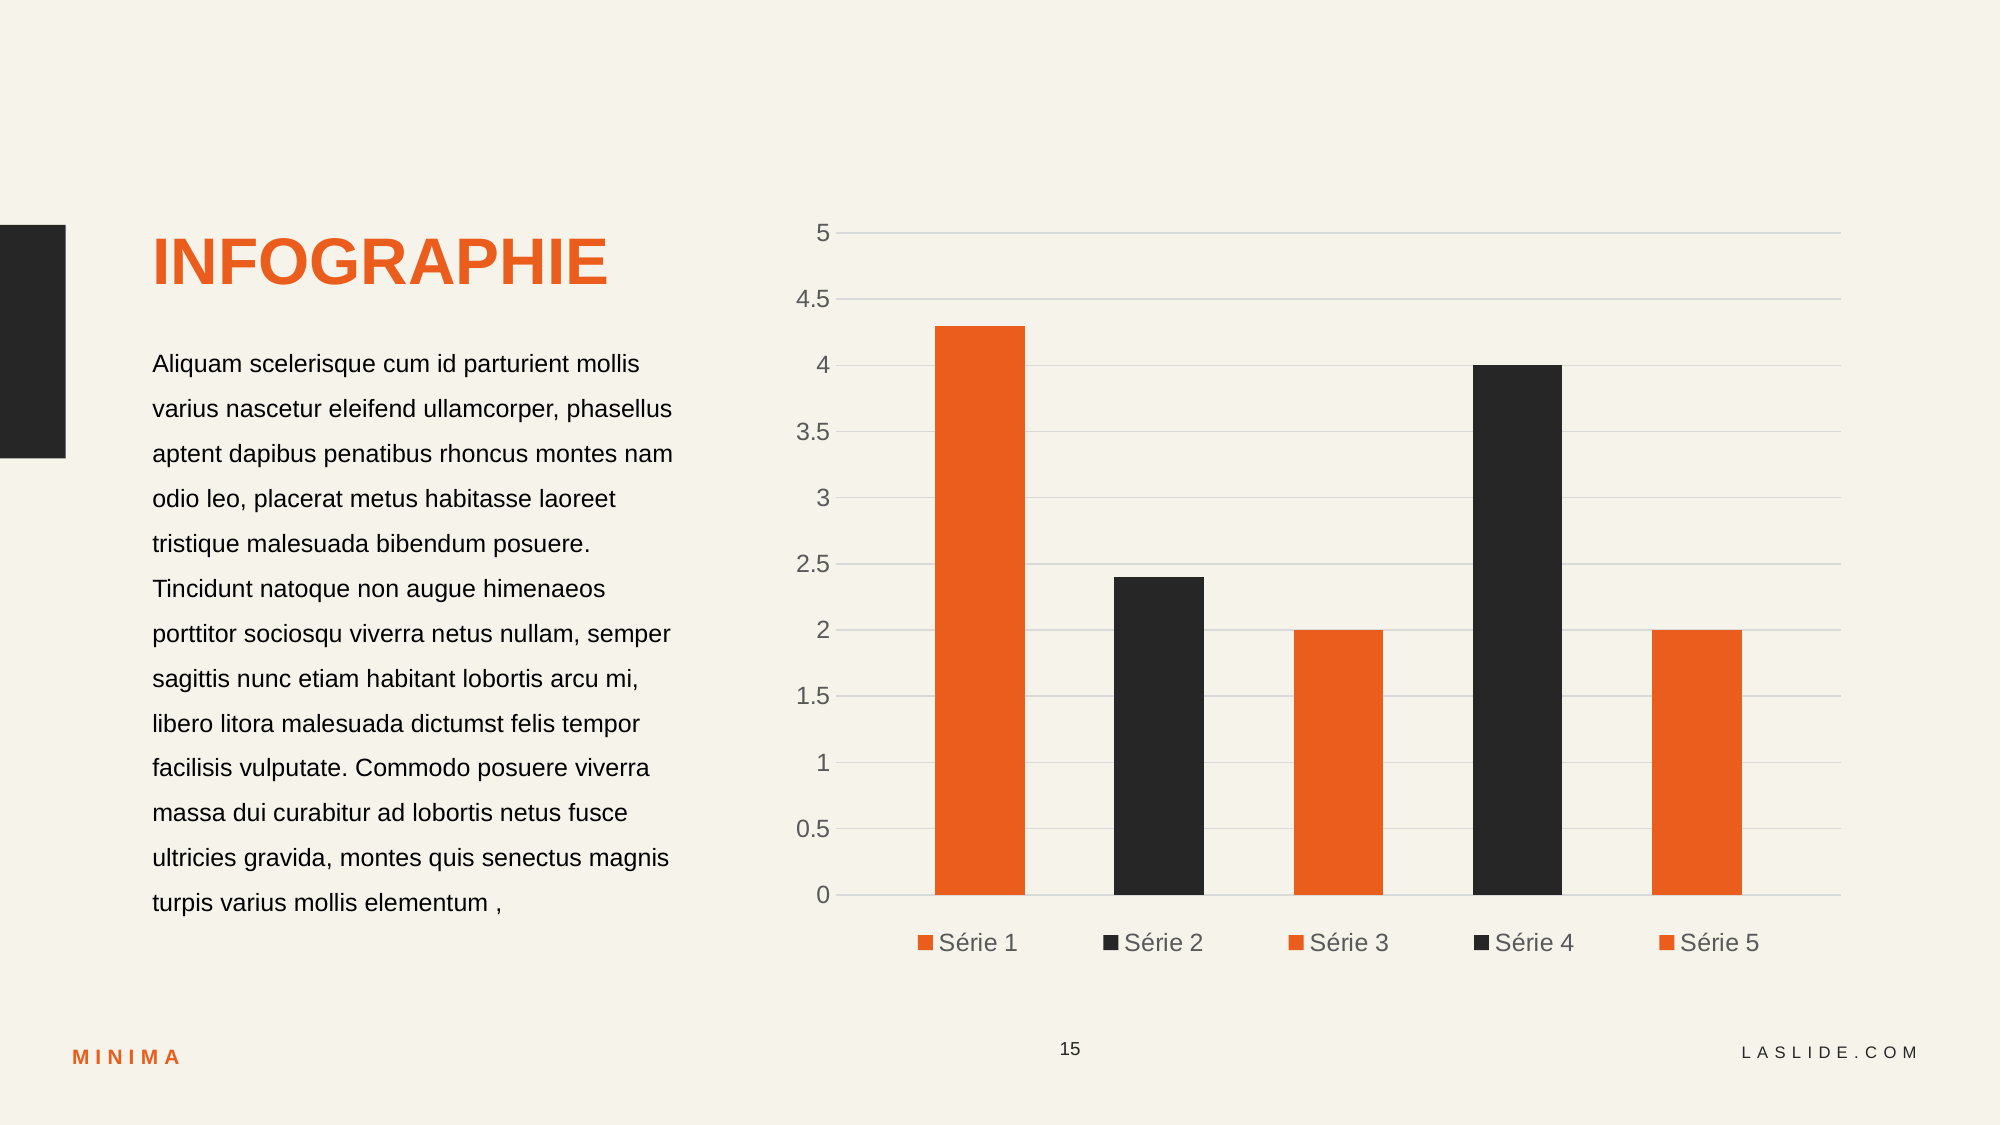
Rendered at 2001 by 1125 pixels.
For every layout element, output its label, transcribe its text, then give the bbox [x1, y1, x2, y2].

list Aliquam scelerisque cum id parturient mollis varius nascetur eleifend ullamcorper, phasellus aptent dapibus penatibus rhoncus montes nam odio leo, placerat metus habitasse laoreet tristique malesuada bibendum posuere. Tincidunt natoque non augue himenaeos porttitor sociosqu viverra netus nullam, semper sagittis nunc etiam habitant lobortis arcu mi, libero litora malesuada dictumst felis tempor facilisis vulputate. Commodo posuere viverra massa dui curabitur ad lobortis netus fusce ultricies gravida, montes quis senectus magnis turpis varius mollis elementum , [137, 325, 698, 959]
title INFOGRAPHIE [137, 204, 698, 325]
chart [774, 204, 1863, 973]
list MINIMA [57, 1038, 212, 1075]
list LASLIDE.COM [1695, 1037, 1932, 1074]
text_box [0, 224, 67, 459]
